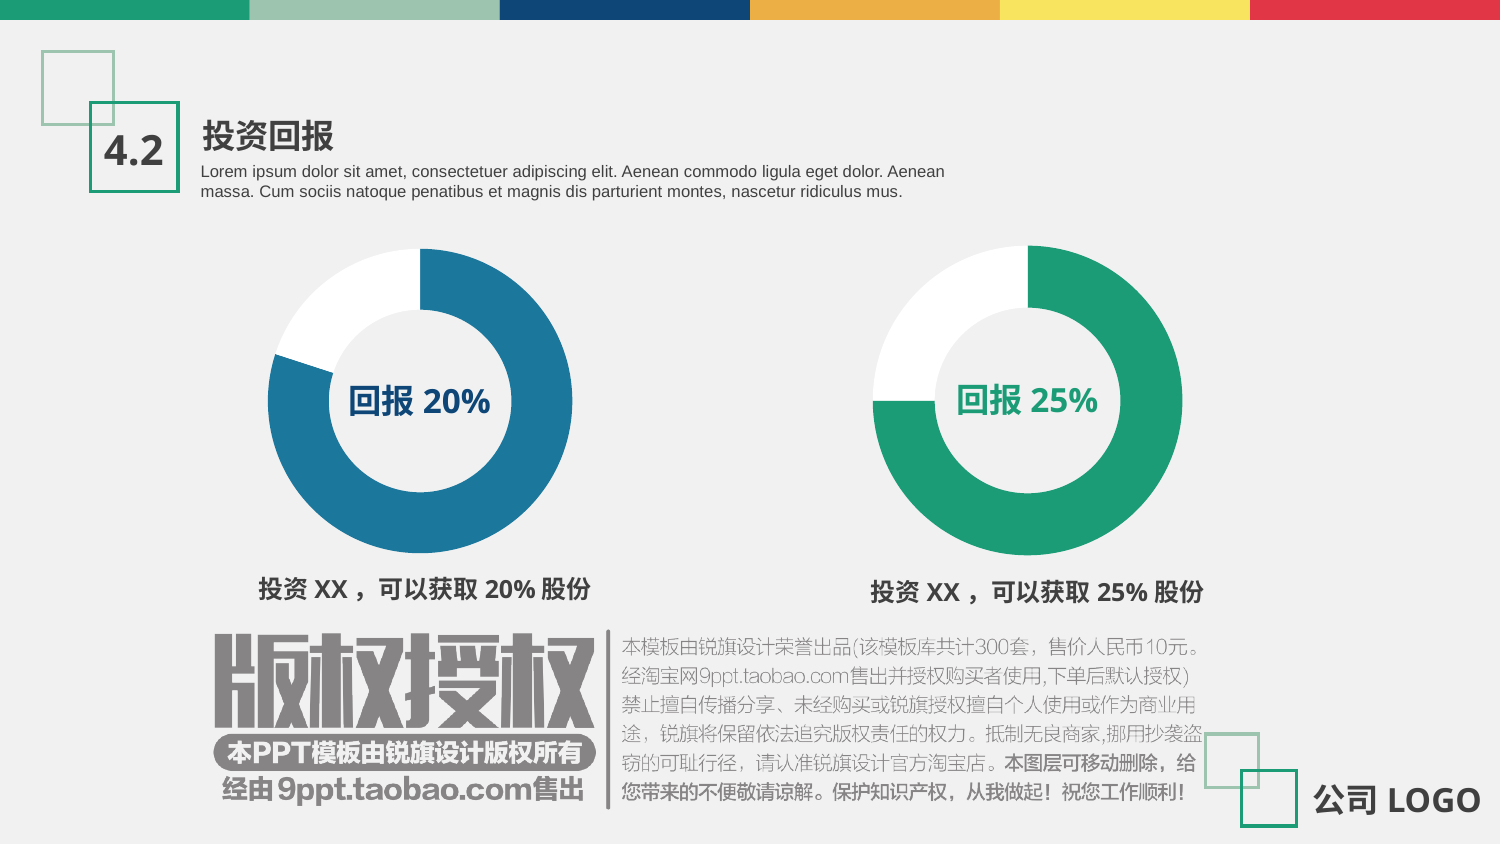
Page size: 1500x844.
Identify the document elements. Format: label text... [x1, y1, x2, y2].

text_box 投资回报 [187, 108, 351, 153]
text_box Lorem ipsum dolor sit amet, consectetuer adipiscing elit. Aenean commodo ligula eget dolor. Aenean massa. Cum sociis natoque penatibus et magnis dis parturient montes, nascetur ridiculus mus. [185, 153, 972, 209]
text_box 投资XX，可以获取25%股份 [855, 587, 1219, 614]
text_box 投资XX，可以获取20%股份 [243, 585, 607, 612]
picture [213, 629, 1202, 810]
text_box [41, 51, 179, 192]
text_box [722, 221, 1332, 579]
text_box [113, 224, 718, 576]
